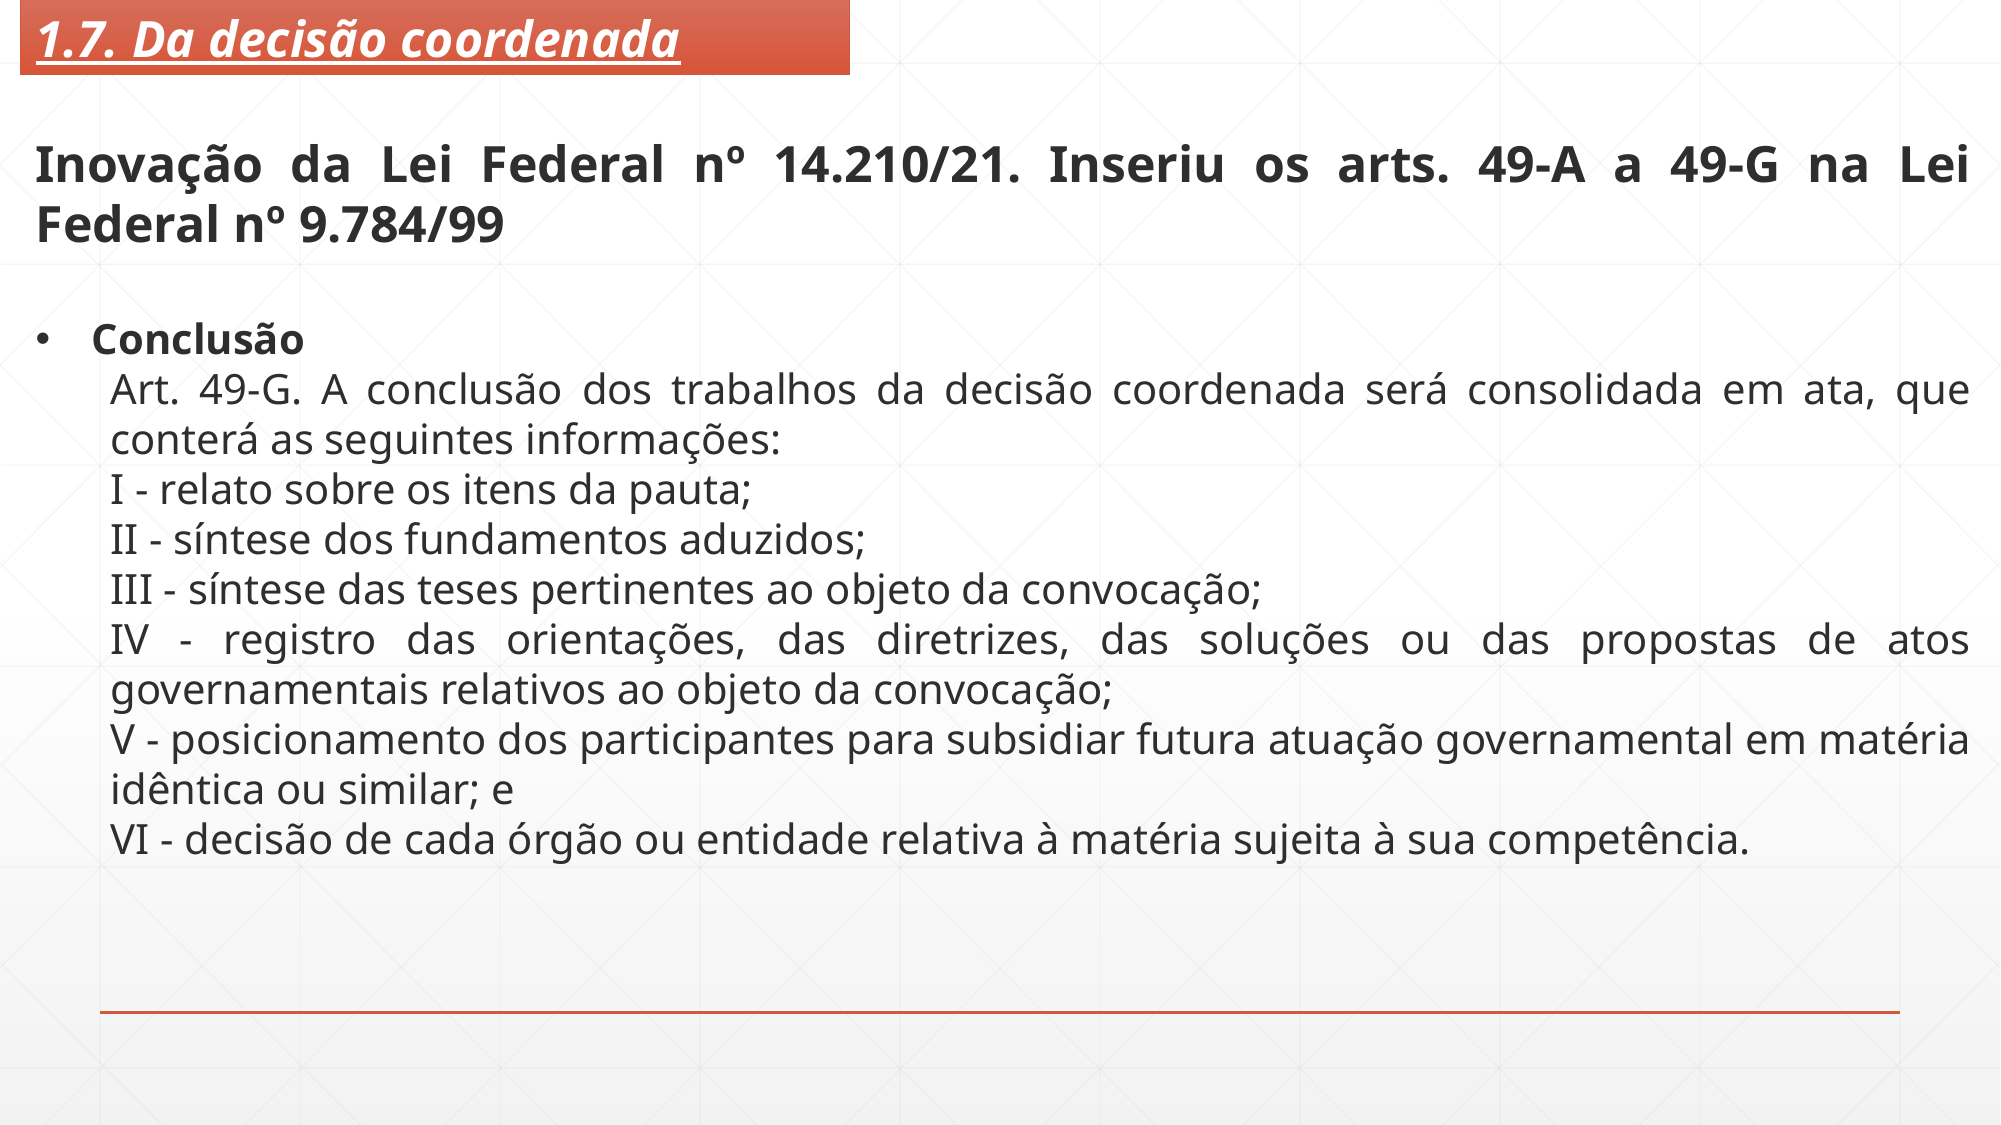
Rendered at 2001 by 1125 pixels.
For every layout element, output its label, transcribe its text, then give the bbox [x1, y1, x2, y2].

text_box 1.7. Da decisão coordenada [20, 0, 850, 75]
text_box Inovação da Lei Federal nº 14.210/21. Inseriu os arts. 49-A a 49-G na Lei Federal nº 9.784/99 Conclusão Art. 49-G. A conclusão dos trabalhos da decisão coordenada será consolidada em ata, que conterá as seguintes informações: I - relato sobre os itens da pauta; II - síntese dos fundamentos aduzidos; III - síntese das teses pertinentes ao objeto da convocação; IV - registro das orientações, das diretrizes, das soluções ou das propostas de atos governamentais relativos ao objeto da convocação; V - posicionamento dos participantes para subsidiar futura atuação governamental em matéria idêntica ou similar; e VI - decisão de cada órgão ou entidade relativa à matéria sujeita à sua competência. [20, 125, 1987, 921]
